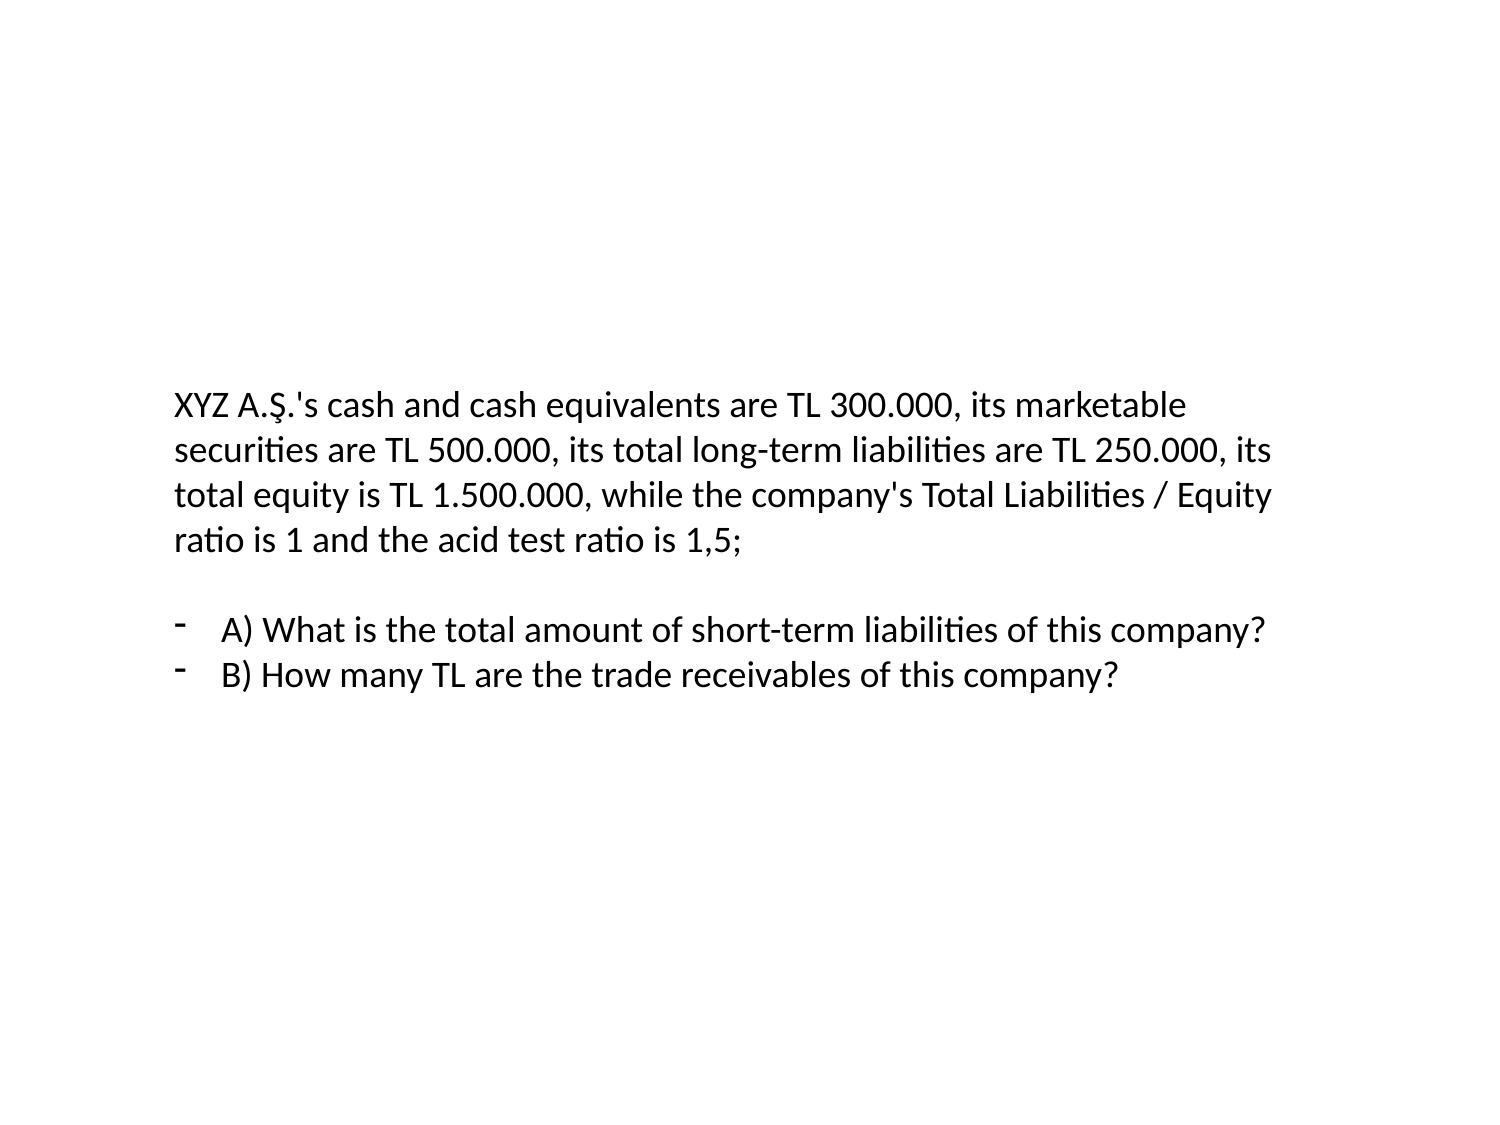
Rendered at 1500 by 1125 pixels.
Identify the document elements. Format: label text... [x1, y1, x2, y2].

text_box XYZ A.Ş.'s cash and cash equivalents are TL 300.000, its marketable securities are TL 500.000, its total long-term liabilities are TL 250.000, its total equity is TL 1.500.000, while the company's Total Liabilities / Equity ratio is 1 and the acid test ratio is 1,5; A) What is the total amount of short-term liabilities of this company? B) How many TL are the trade receivables of this company? [159, 373, 1306, 703]
